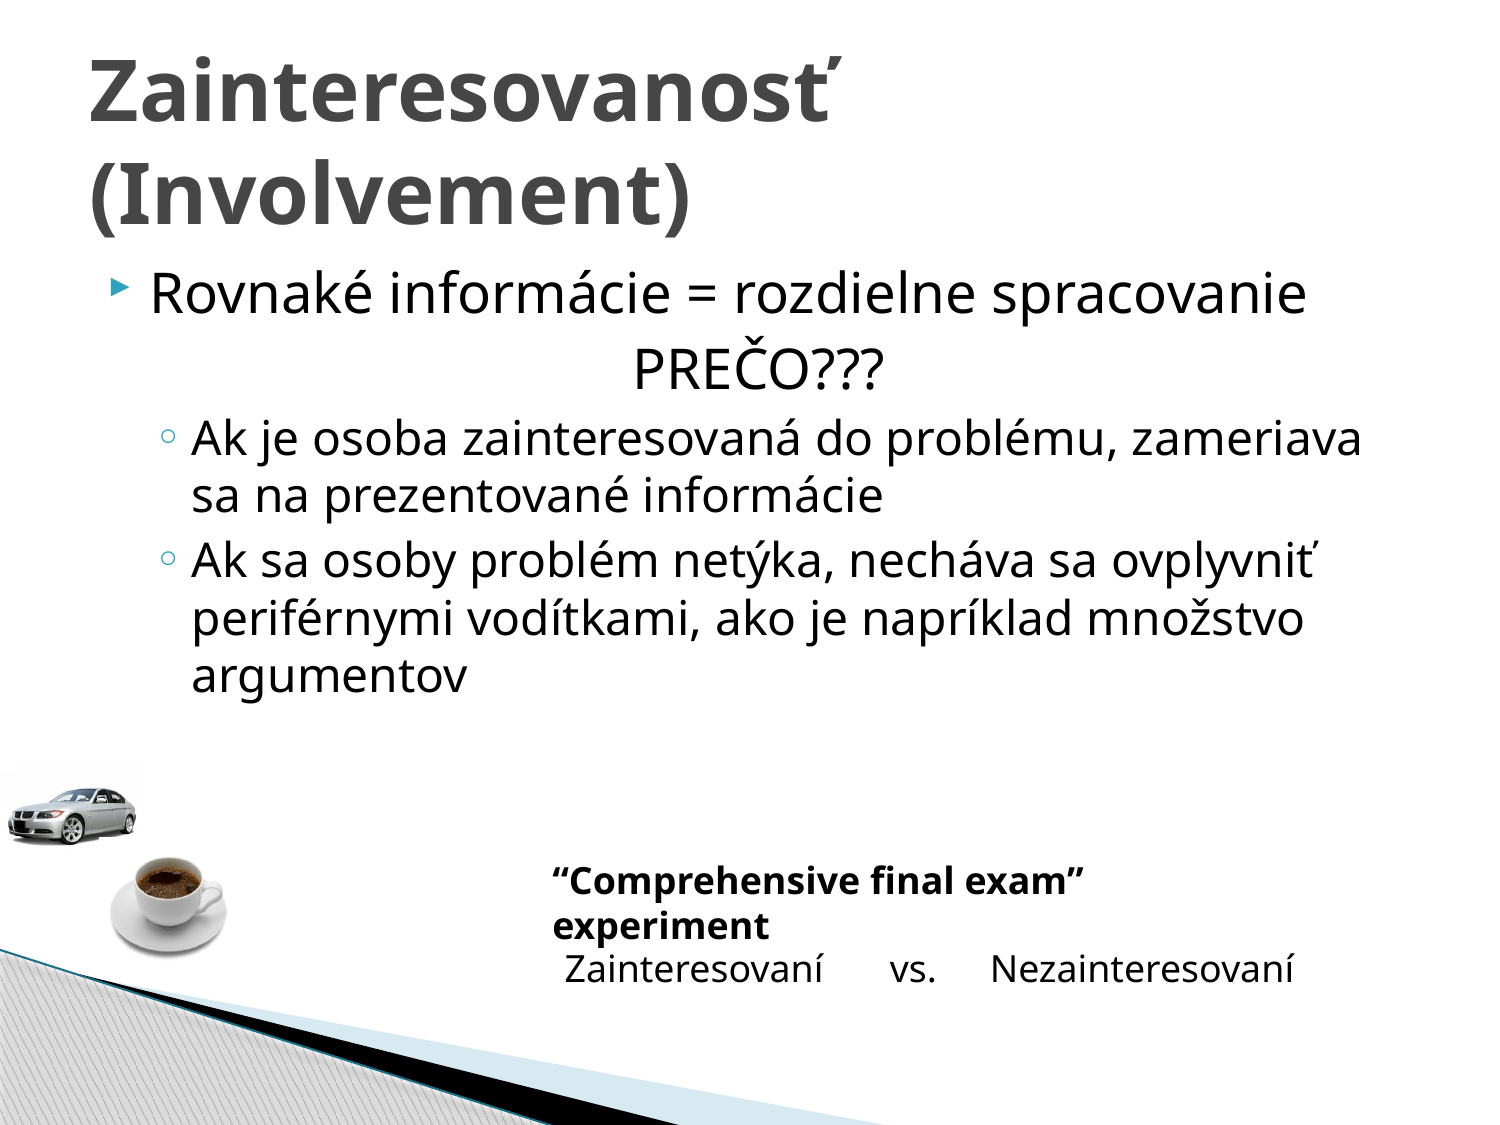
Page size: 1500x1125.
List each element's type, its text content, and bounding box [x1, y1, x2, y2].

picture [0, 762, 237, 974]
text_box vs. [874, 937, 963, 998]
title Zainteresovanosť (Involvement) [75, 45, 1425, 233]
text_box Nezainteresovaní [975, 937, 1375, 998]
list Rovnaké informácie = rozdielne spracovanie PREČO??? Ak je osoba zainteresovaná do problému, zameriava sa na prezentované informácie Ak sa osoby problém netýka, necháva sa ovplyvniť periférnymi vodítkami, ako je napríklad množstvo argumentov [75, 249, 1425, 775]
text_box Zainteresovaní [549, 937, 874, 998]
text_box “Comprehensive final exam” experiment [537, 849, 1313, 955]
